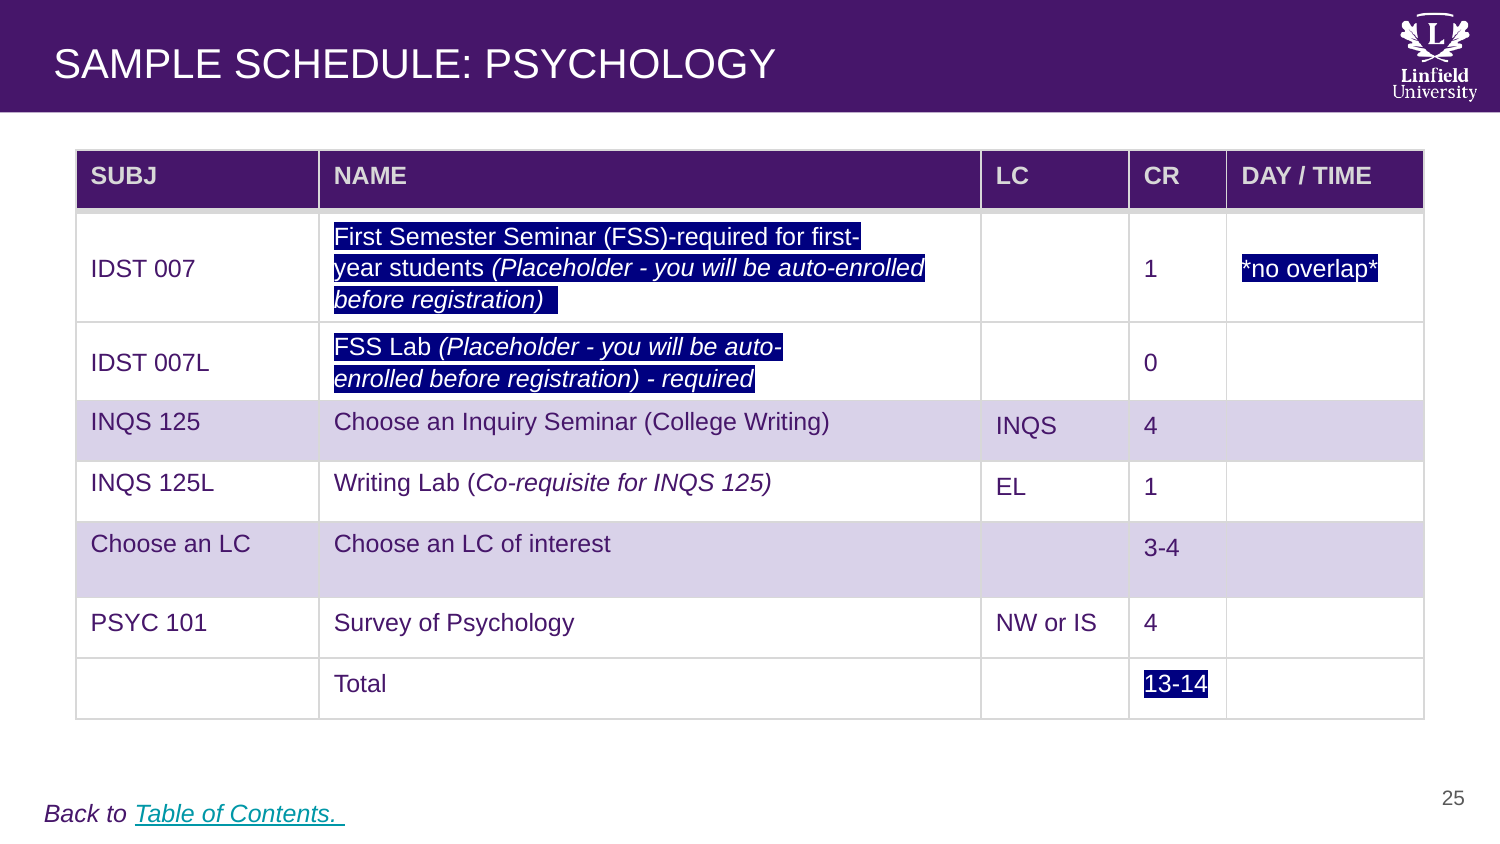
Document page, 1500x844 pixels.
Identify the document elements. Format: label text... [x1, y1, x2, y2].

table_cell [1227, 523, 1423, 597]
table_cell IDST 007L [77, 323, 318, 400]
table_cell EL [982, 462, 1128, 521]
table_cell [982, 214, 1128, 321]
table_cell 3-4 [1130, 523, 1226, 597]
table_cell Choose an LC [77, 523, 318, 597]
table_cell [982, 659, 1128, 718]
table_cell INQS [982, 401, 1128, 460]
table_header SUBJ [77, 151, 318, 208]
table_cell *no overlap* [1227, 214, 1423, 321]
table_header DAY / TIME [1227, 151, 1423, 208]
table_cell [1227, 659, 1423, 718]
table_cell IDST 007 [77, 214, 318, 321]
table_cell Total [320, 659, 980, 718]
table_cell Choose an Inquiry Seminar (College Writing) [320, 401, 980, 460]
table_cell INQS 125 [77, 401, 318, 460]
table_cell 4 [1130, 598, 1226, 657]
table_cell [1227, 401, 1423, 460]
table_cell [982, 323, 1128, 400]
table_cell INQS 125L [77, 462, 318, 521]
text_box [0, 0, 1324, 113]
table_cell [1227, 323, 1423, 400]
table_cell 1 [1130, 462, 1226, 521]
table_header NAME [320, 151, 980, 208]
table_cell First Semester Seminar (FSS)-required for first-year students (Placeholder - you will be auto-enrolled before registration) [320, 214, 980, 321]
table_cell [77, 659, 318, 718]
table_cell PSYC 101 [77, 598, 318, 657]
title SAMPLE SCHEDULE: PSYCHOLOGY [38, 21, 1319, 116]
table_cell Choose an LC of interest [320, 523, 980, 597]
table_cell 13-14 [1130, 659, 1226, 718]
table_cell [1227, 598, 1423, 657]
table_cell [1227, 462, 1423, 521]
table_cell Survey of Psychology [320, 598, 980, 657]
picture [1329, 0, 1500, 163]
table_cell 0 [1130, 323, 1226, 400]
table_cell NW or IS [982, 598, 1128, 657]
table_cell 4 [1130, 401, 1226, 460]
table_header CR [1130, 151, 1226, 208]
text_box Back to Table of Contents. [28, 783, 1319, 844]
table_cell [982, 523, 1128, 597]
table_cell 1 [1130, 214, 1226, 321]
slide_number 25 [1389, 764, 1480, 830]
table_cell Writing Lab (Co-requisite for INQS 125) [320, 462, 980, 521]
table_cell FSS Lab (Placeholder - you will be auto-enrolled before registration) - required [320, 323, 980, 400]
table_header LC [982, 151, 1128, 208]
